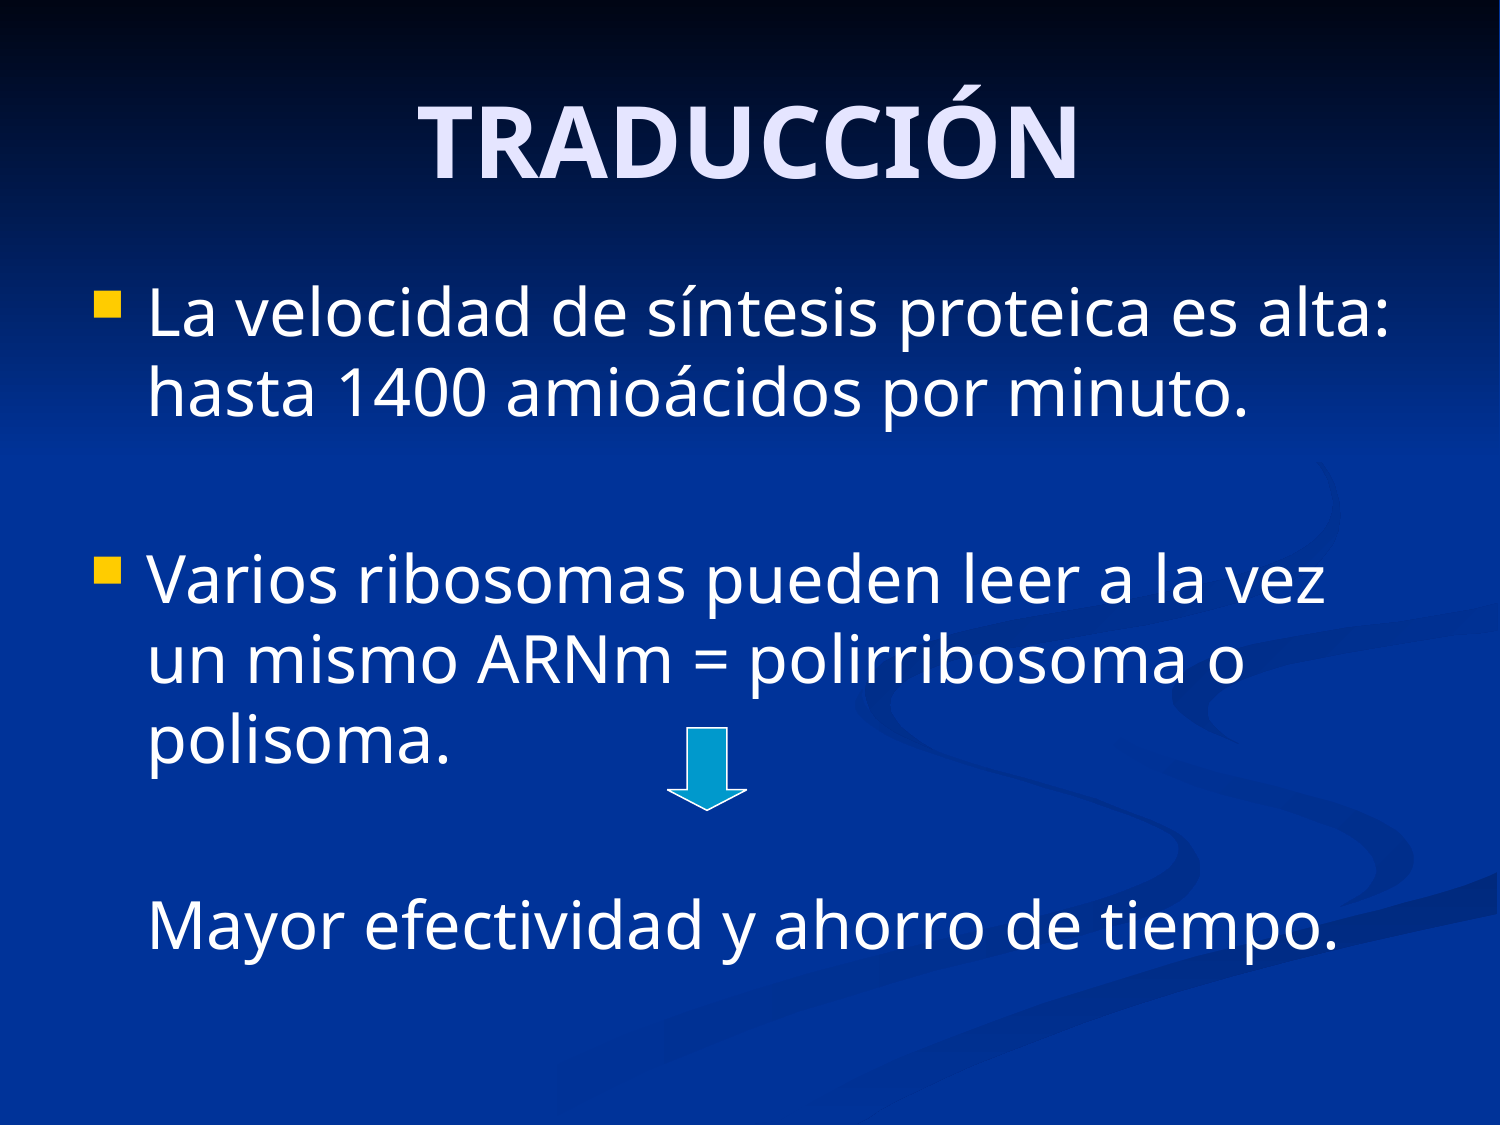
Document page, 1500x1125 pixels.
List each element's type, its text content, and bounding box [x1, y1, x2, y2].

title TRADUCCIÓN [74, 44, 1426, 233]
list La velocidad de síntesis proteica es alta: hasta 1400 amioácidos por minuto. Varios ribosomas pueden leer a la vez un mismo ARNm = polirribosoma o polisoma. Mayor efectividad y ahorro de tiempo. [74, 262, 1426, 1006]
text_box [667, 727, 747, 811]
